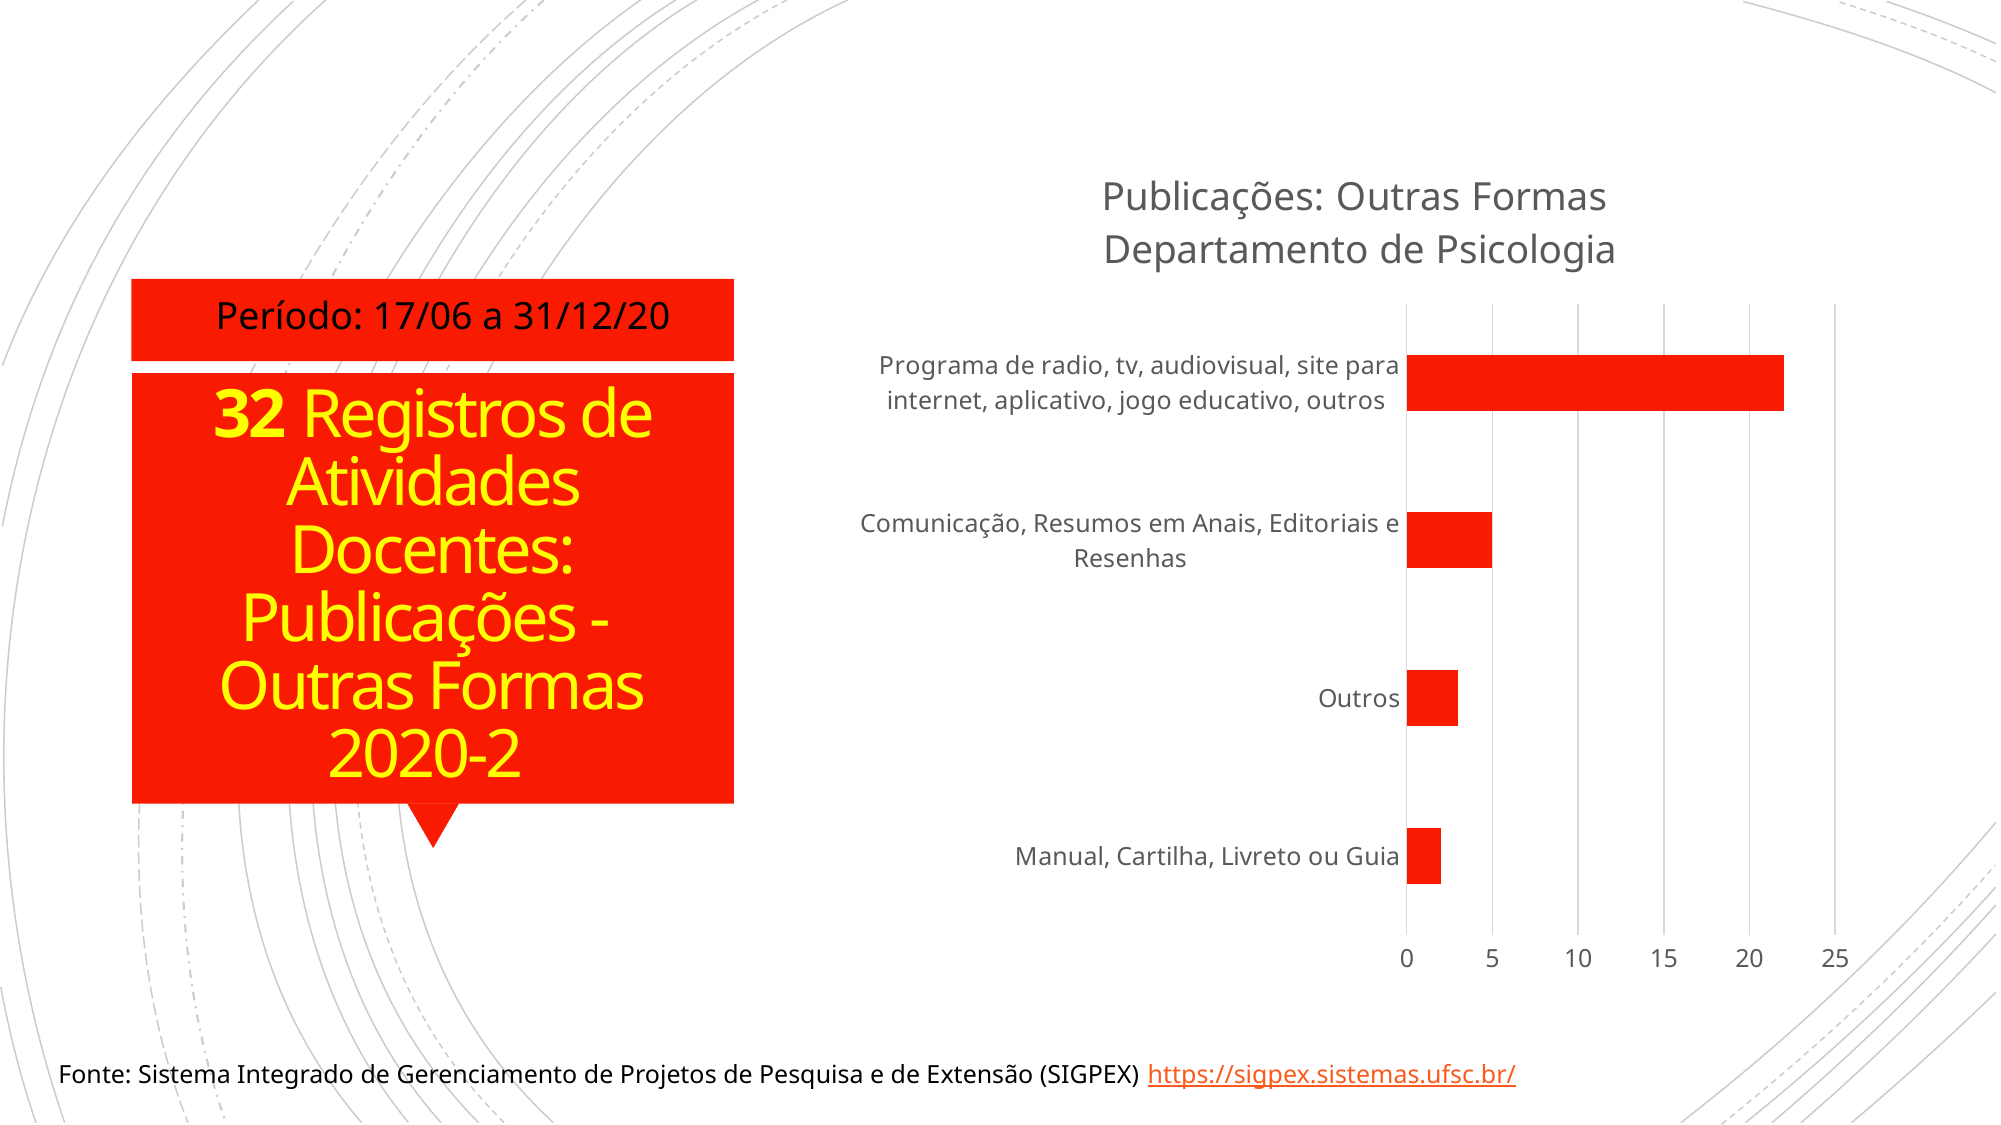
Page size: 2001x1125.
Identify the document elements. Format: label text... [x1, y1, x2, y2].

text_box Período: 17/06 a 31/12/20 [183, 284, 704, 345]
text_box Fonte: Sistema Integrado de Gerenciamento de Projetos de Pesquisa e de Extensão (SIGPEX) https://sigpex.sistemas.ufsc.br/ [43, 1051, 1848, 1100]
chart [839, 131, 1871, 993]
title 32 Registros de Atividades Docentes: Publicações - Outras Formas 2020-2 [145, 385, 720, 789]
